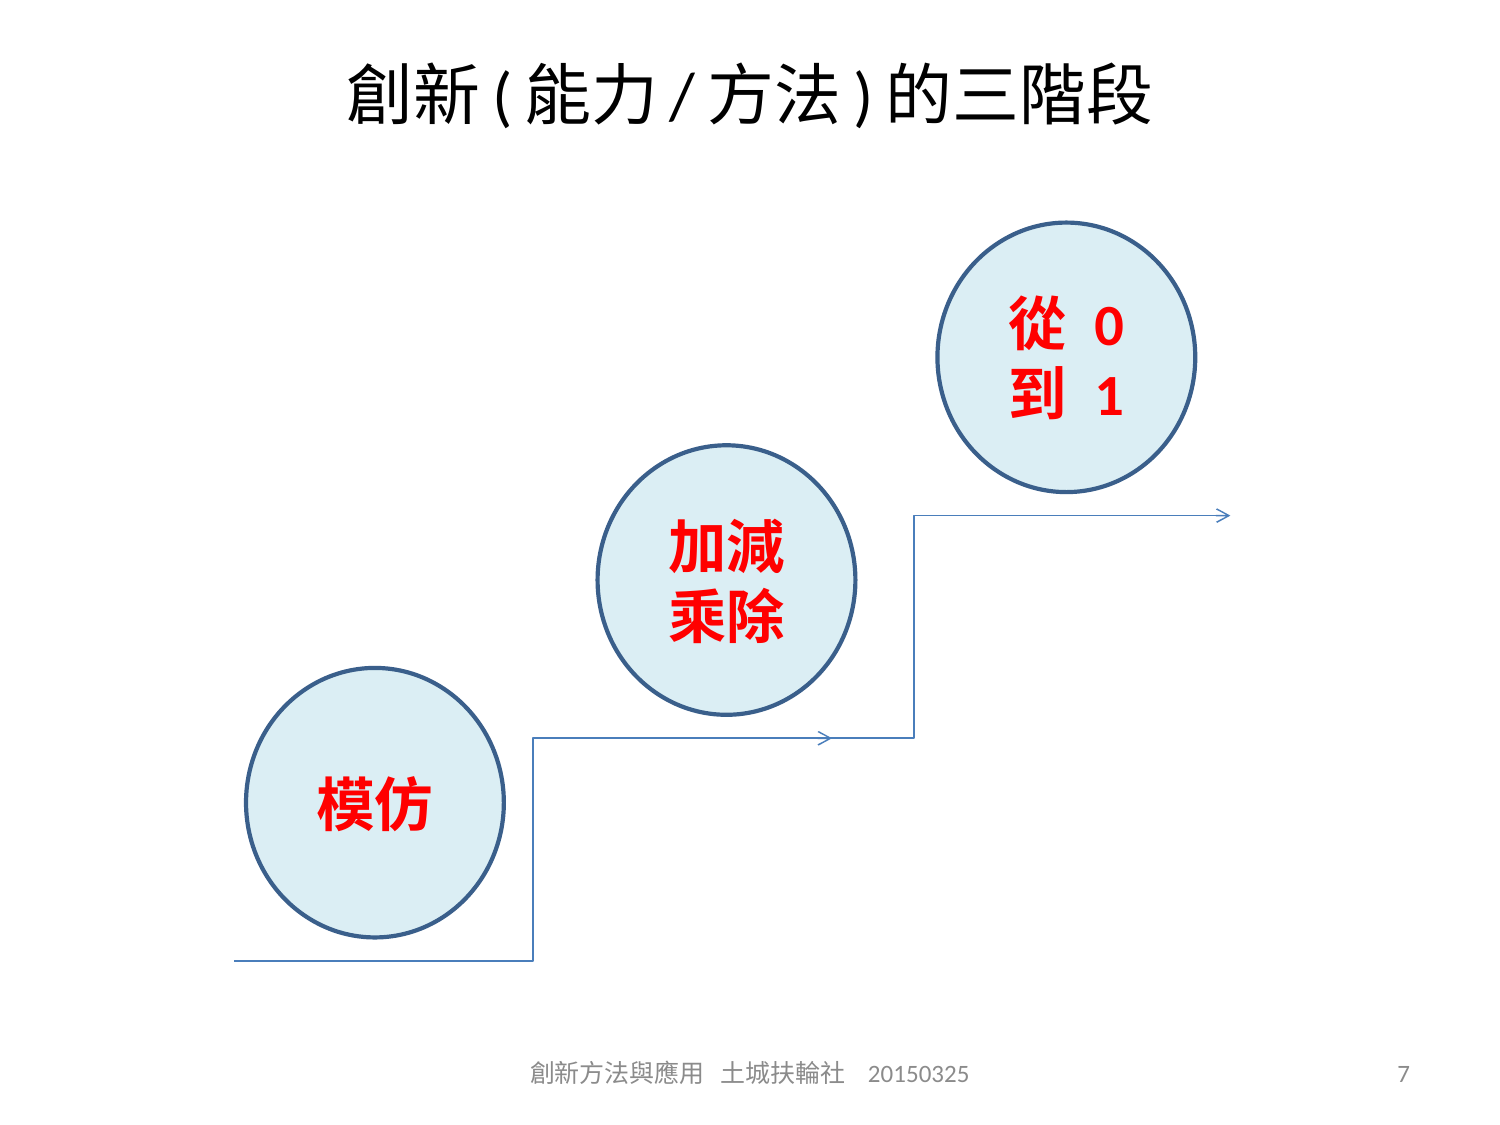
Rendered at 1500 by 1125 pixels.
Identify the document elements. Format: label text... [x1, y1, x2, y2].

title 創新(能力/方法)的三階段 [75, 45, 1425, 141]
slide_number 7 [1074, 1042, 1425, 1103]
text_box 加減乘除 [612, 443, 841, 513]
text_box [234, 737, 833, 962]
text_box 模仿 [260, 665, 490, 736]
text_box 從 0 到 1 [935, 220, 1198, 495]
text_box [597, 515, 1231, 739]
footer 創新方法與應用 土城扶輪社 20150325 [512, 1042, 988, 1103]
